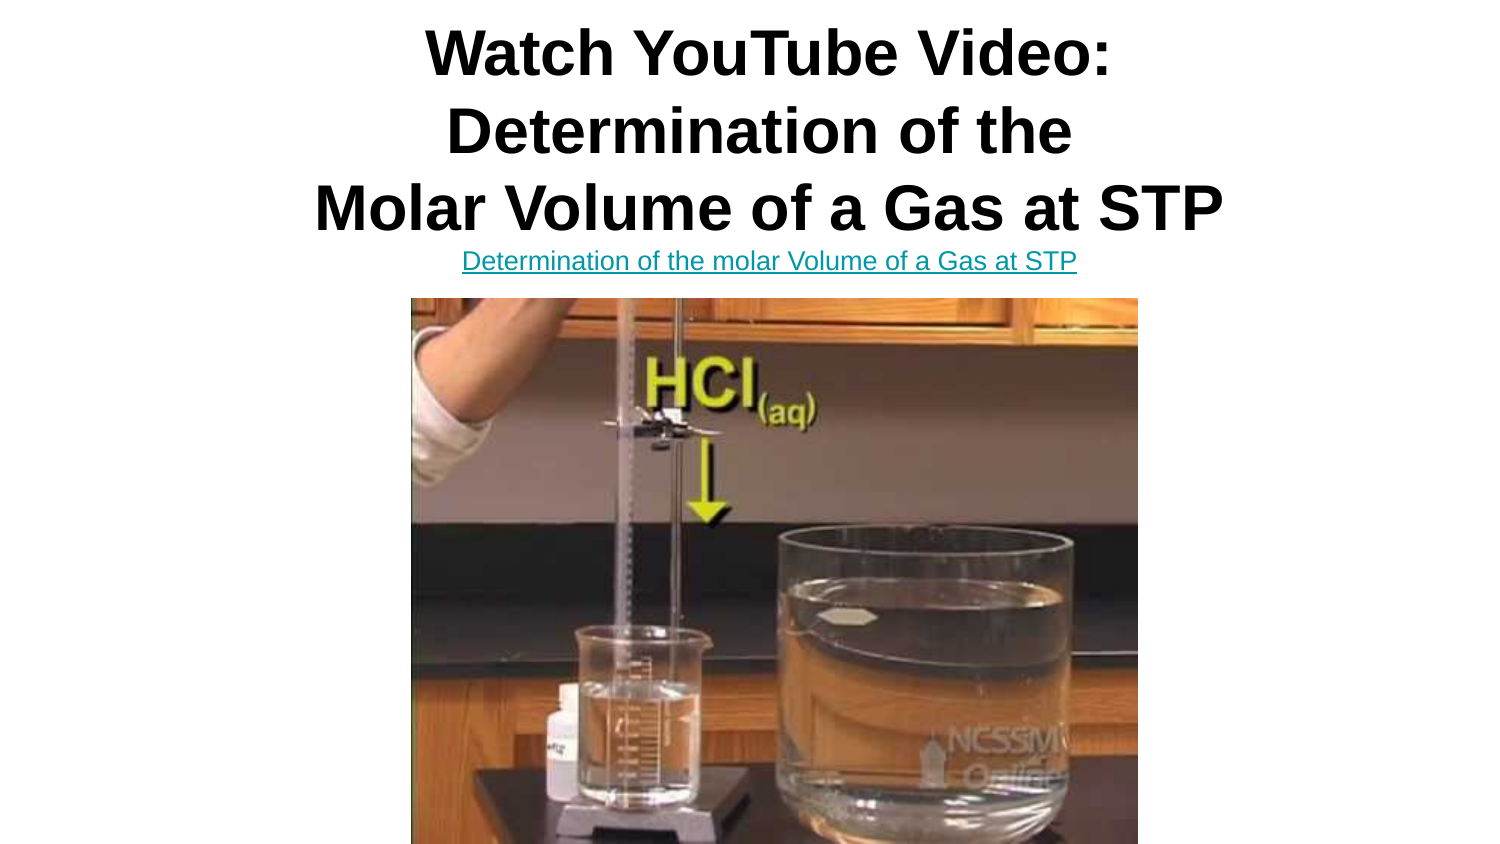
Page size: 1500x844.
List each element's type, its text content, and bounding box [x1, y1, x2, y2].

text_box Watch YouTube Video: Determination of the Molar Volume of a Gas at STP Determination of the molar Volume of a Gas at STP [102, 0, 1436, 493]
picture [410, 298, 1139, 844]
